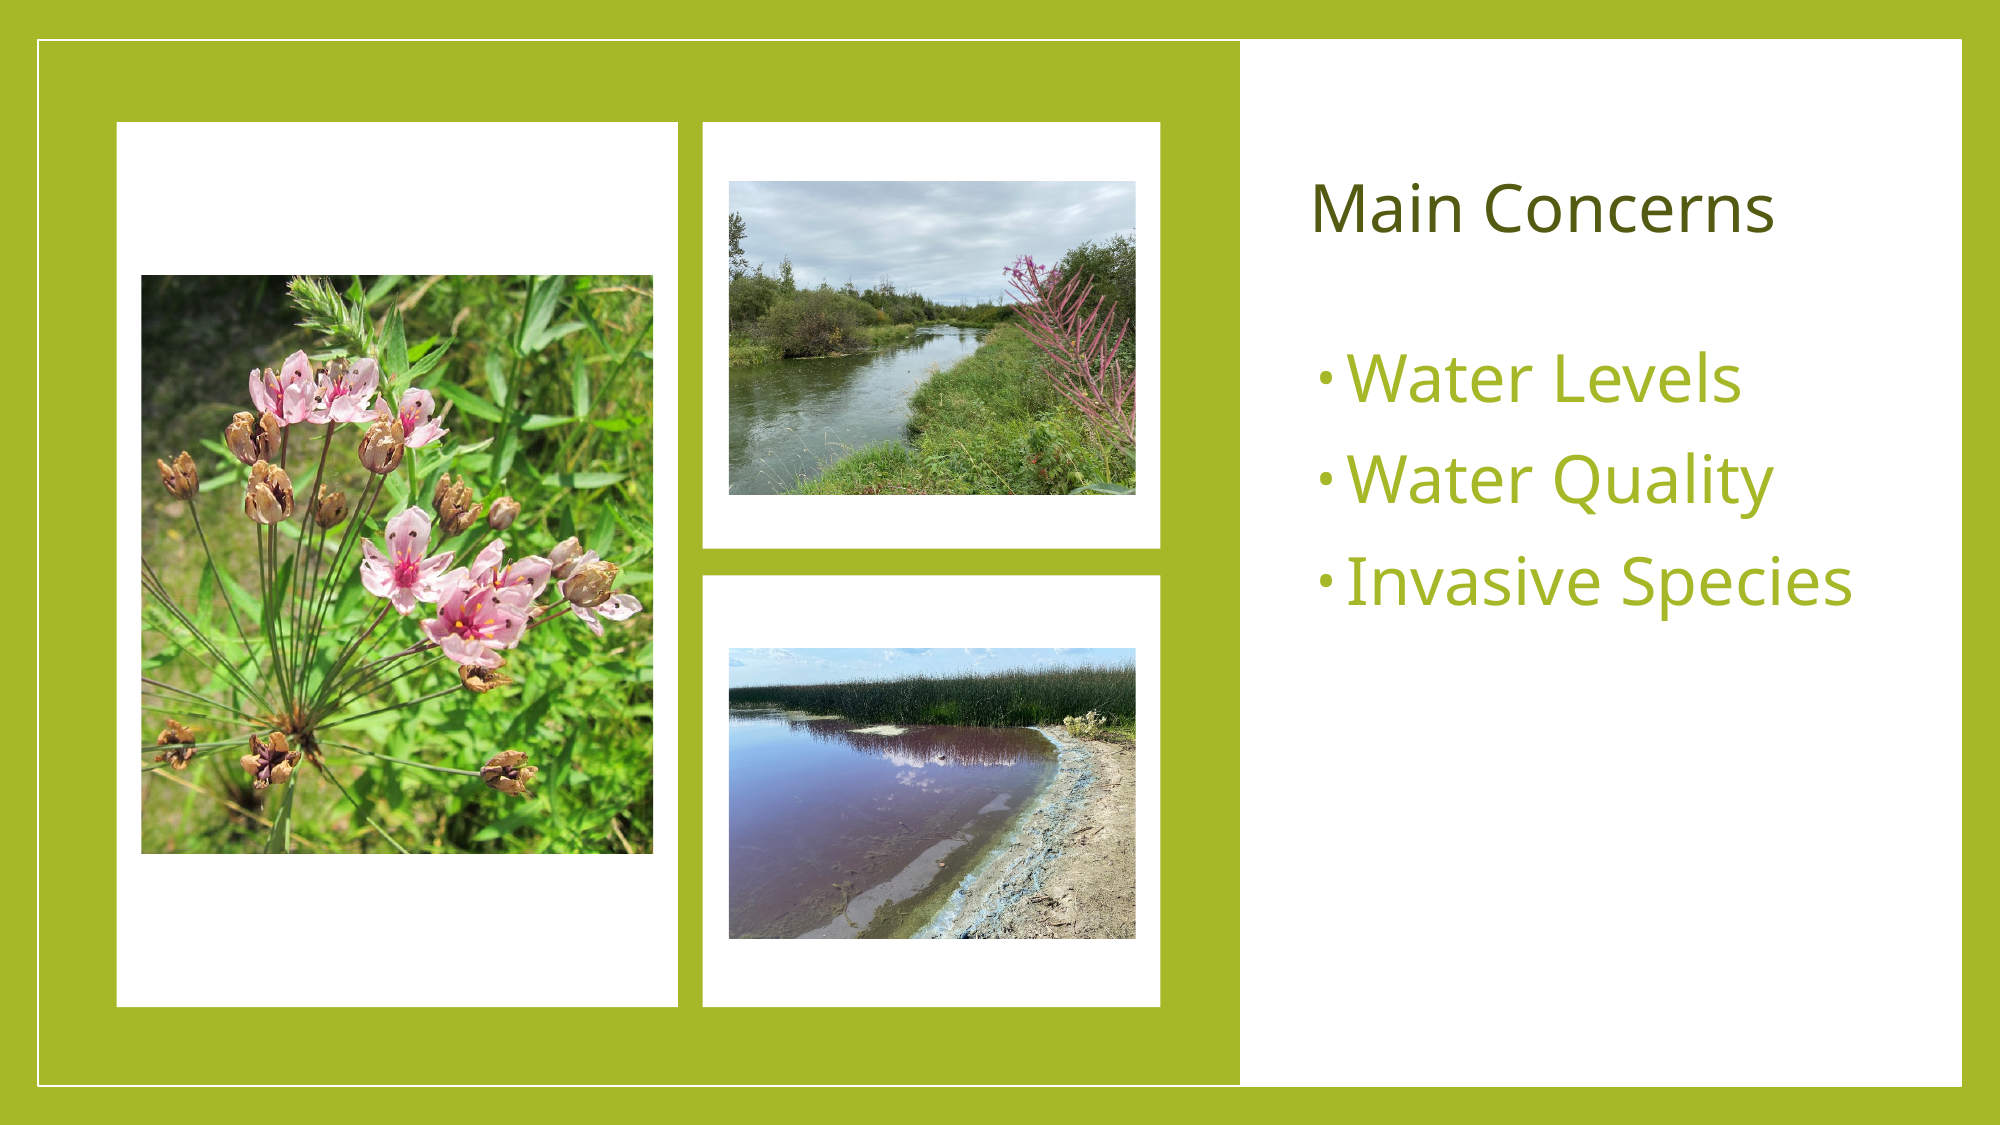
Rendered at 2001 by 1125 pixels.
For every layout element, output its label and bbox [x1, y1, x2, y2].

text_box [36, 38, 1963, 1088]
text_box [115, 121, 679, 1009]
text_box [701, 121, 1162, 550]
picture [140, 275, 654, 854]
picture [728, 647, 1136, 940]
text_box [701, 574, 1162, 1009]
picture [728, 181, 1136, 495]
